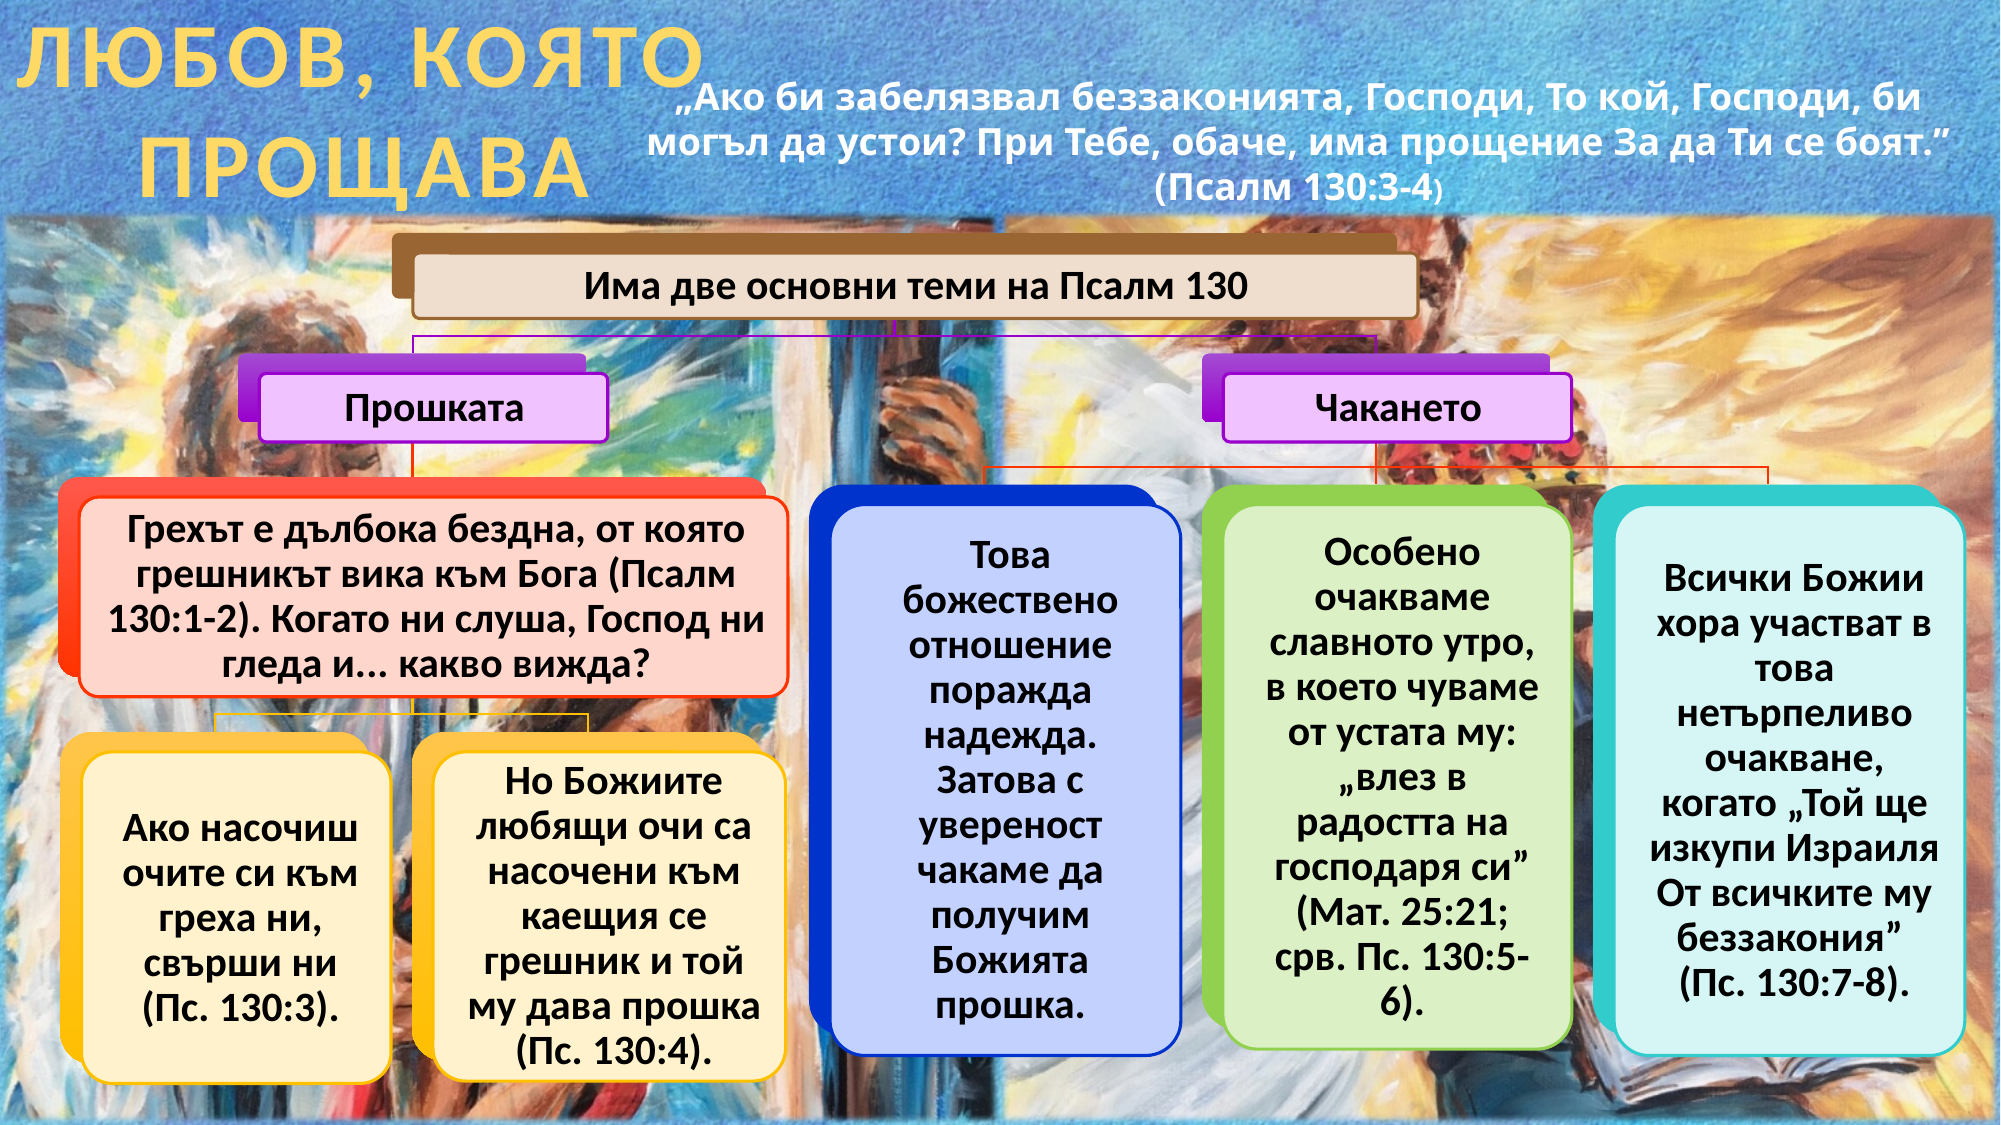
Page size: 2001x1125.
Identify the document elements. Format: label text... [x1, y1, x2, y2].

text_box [57, 221, 1966, 1096]
picture [0, 0, 2001, 1125]
text_box „Ако би забелязвал беззаконията, Господи, То кой, Господи, би могъл да устои? При Тебе, обаче, има прощение За да Ти се боят.” (Псалм 130:3-4) [617, 65, 1981, 210]
text_box ЛЮБОВ, КОЯТО ПРОЩАВА [0, 0, 728, 210]
